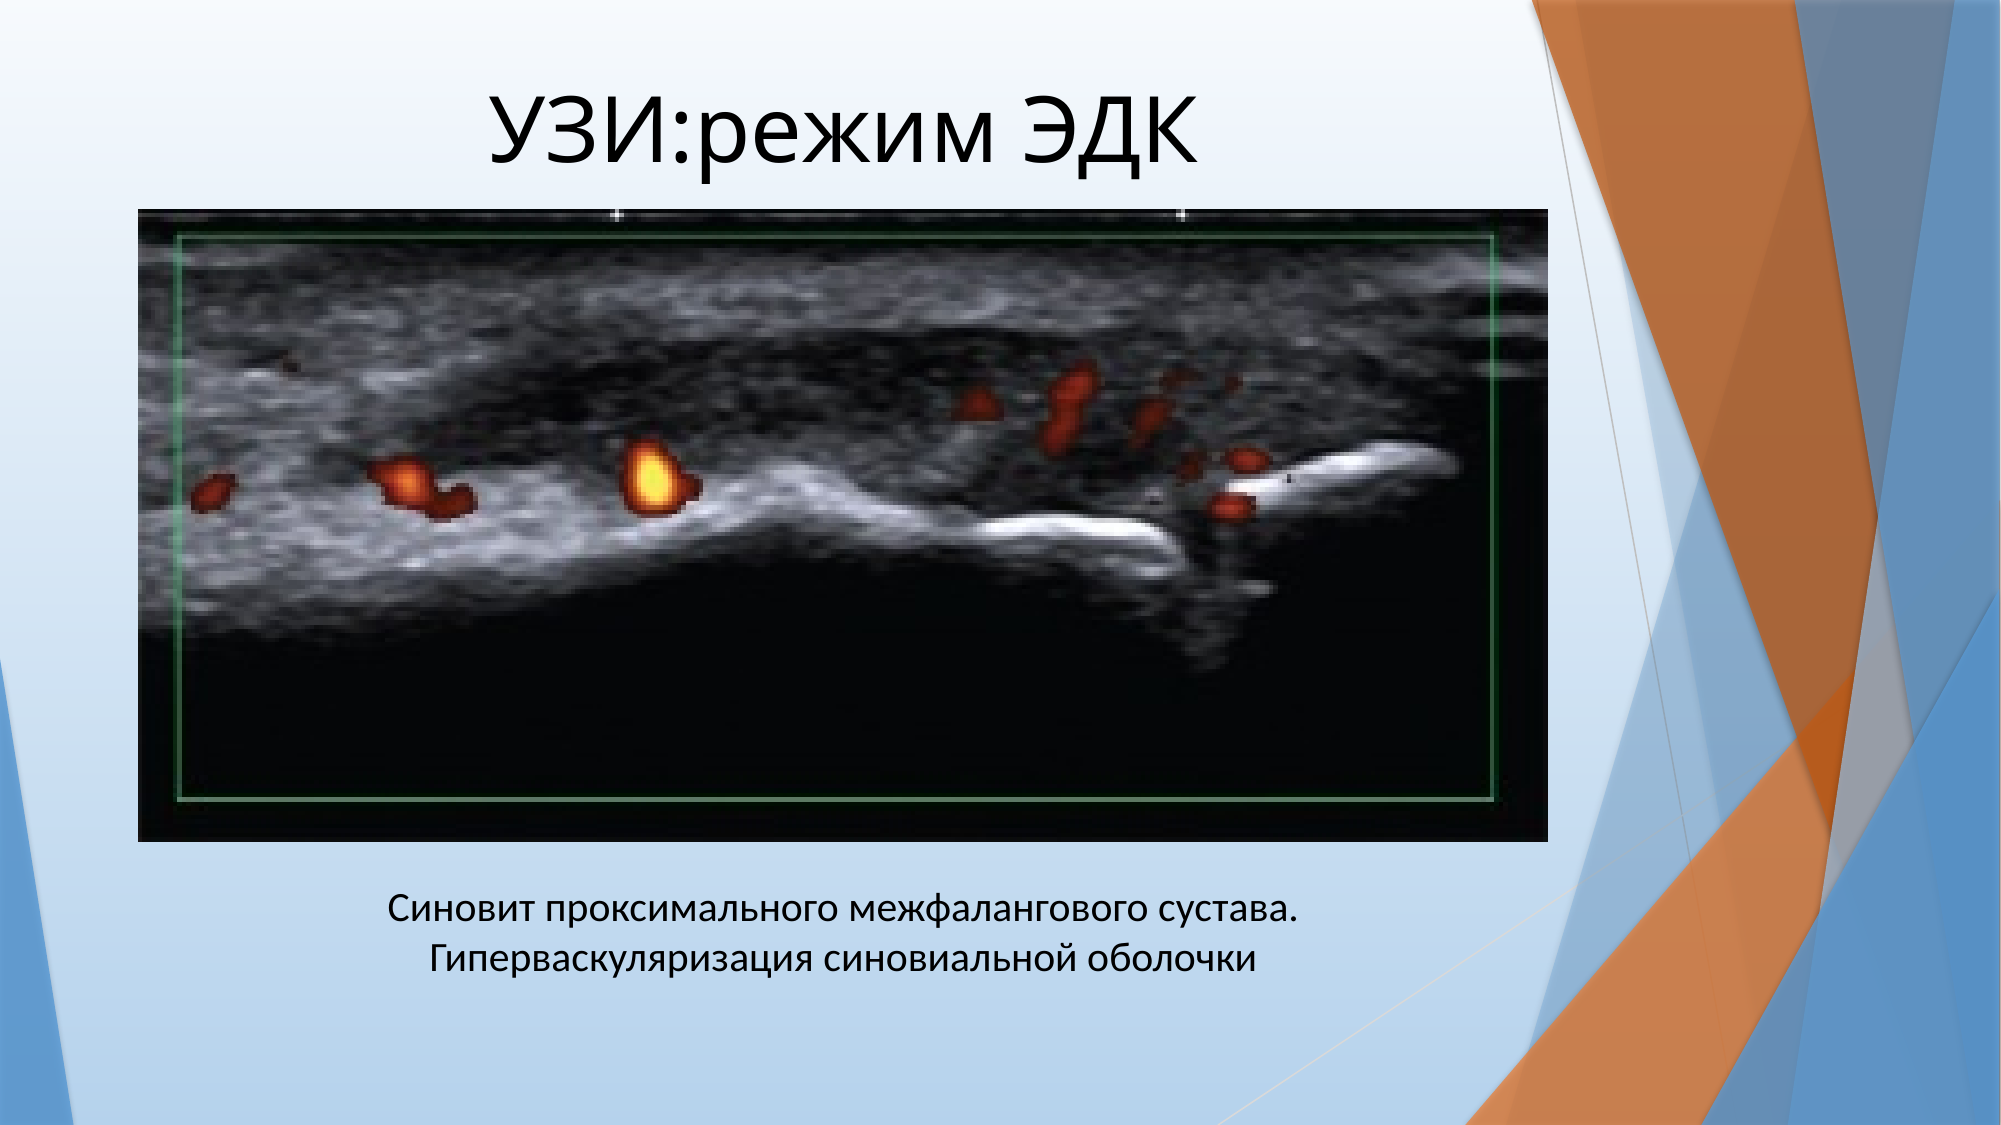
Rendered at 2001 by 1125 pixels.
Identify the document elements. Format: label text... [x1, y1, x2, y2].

title УЗИ:режим ЭДК [36, 63, 1651, 288]
text_box Синовит проксимального межфалангового сустава. Гиперваскуляризация синовиальной оболочки [110, 812, 1577, 1038]
picture [137, 208, 1548, 843]
